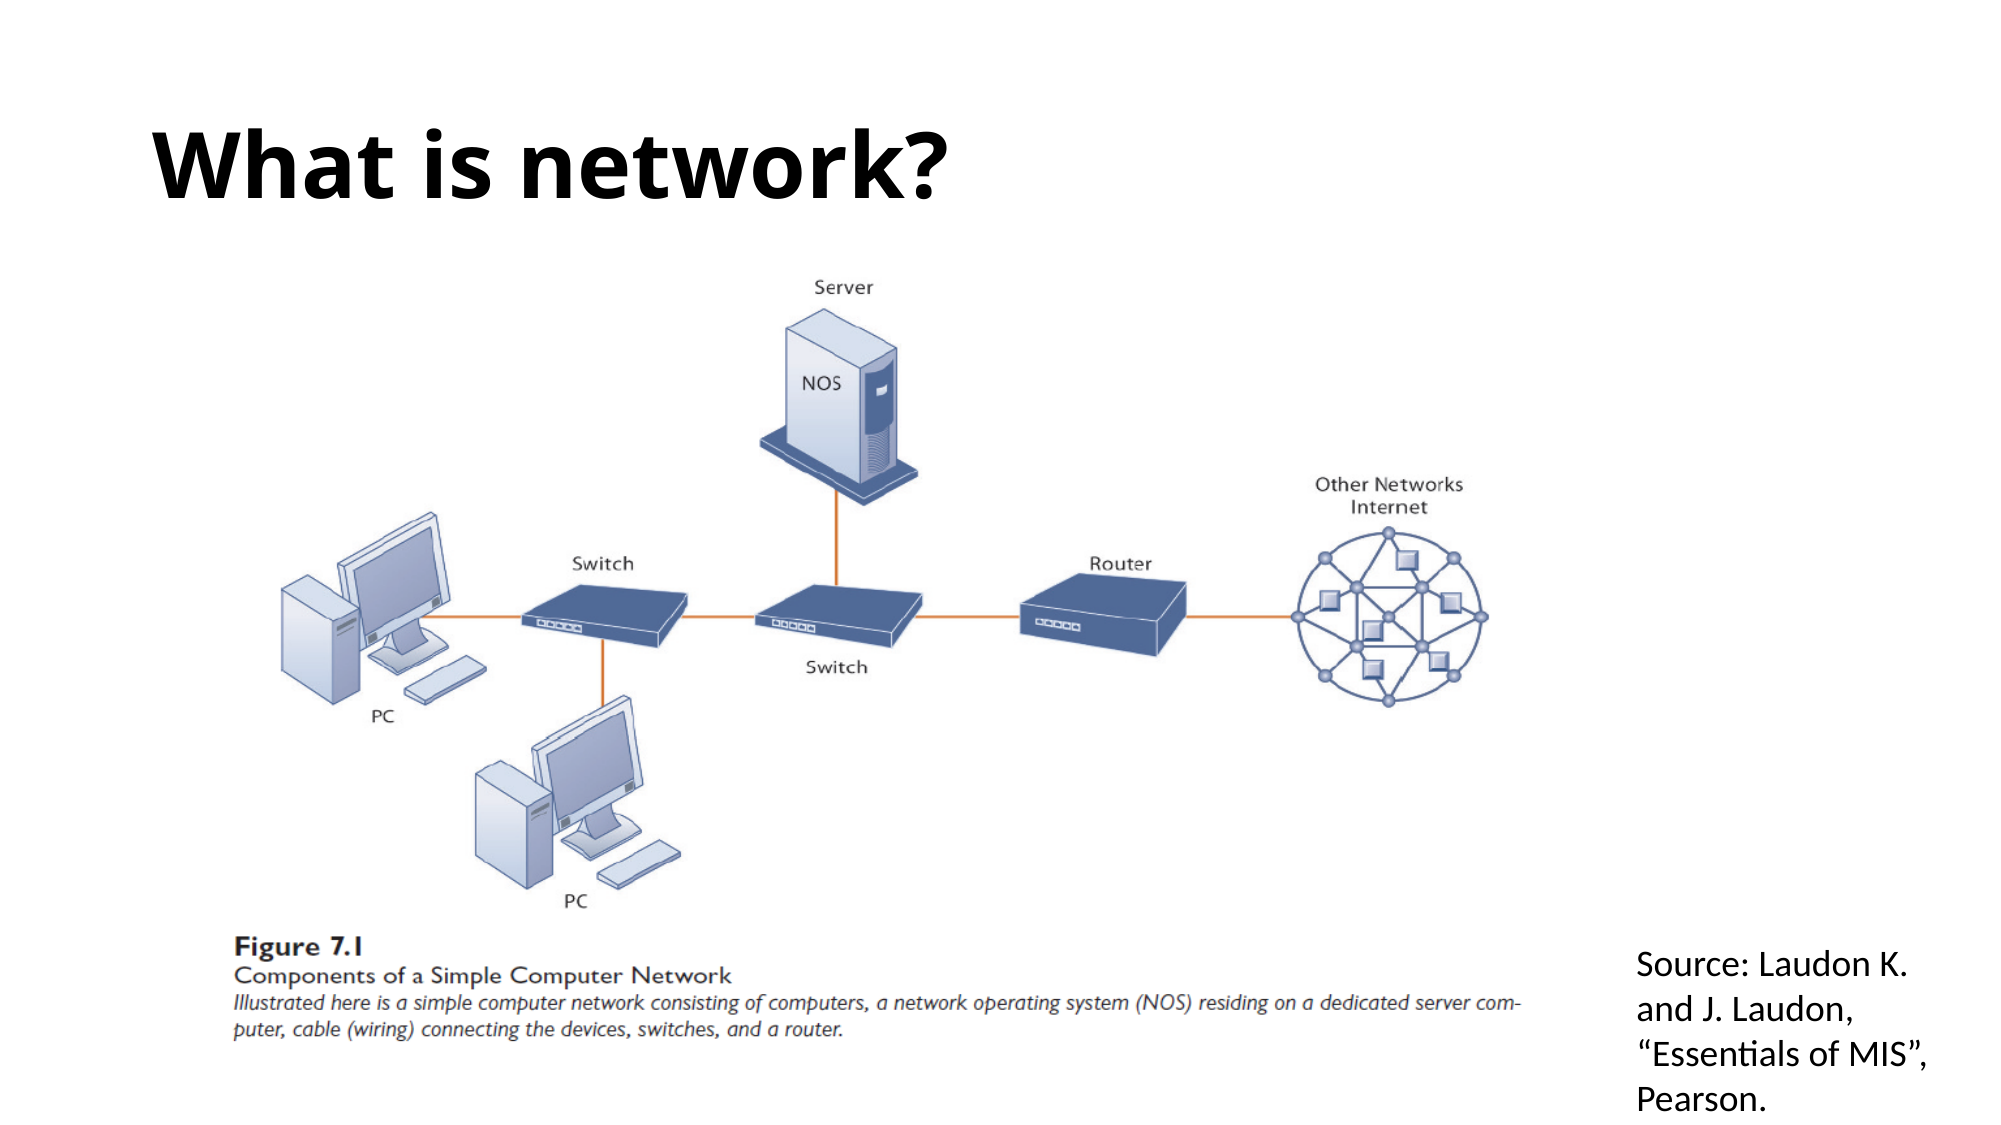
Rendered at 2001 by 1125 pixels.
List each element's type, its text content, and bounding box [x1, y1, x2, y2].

text_box Source: Laudon K. and J. Laudon, “Essentials of MIS”, Pearson. [1621, 931, 1964, 1125]
title What is network? [137, 59, 1863, 278]
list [156, 258, 1578, 1050]
